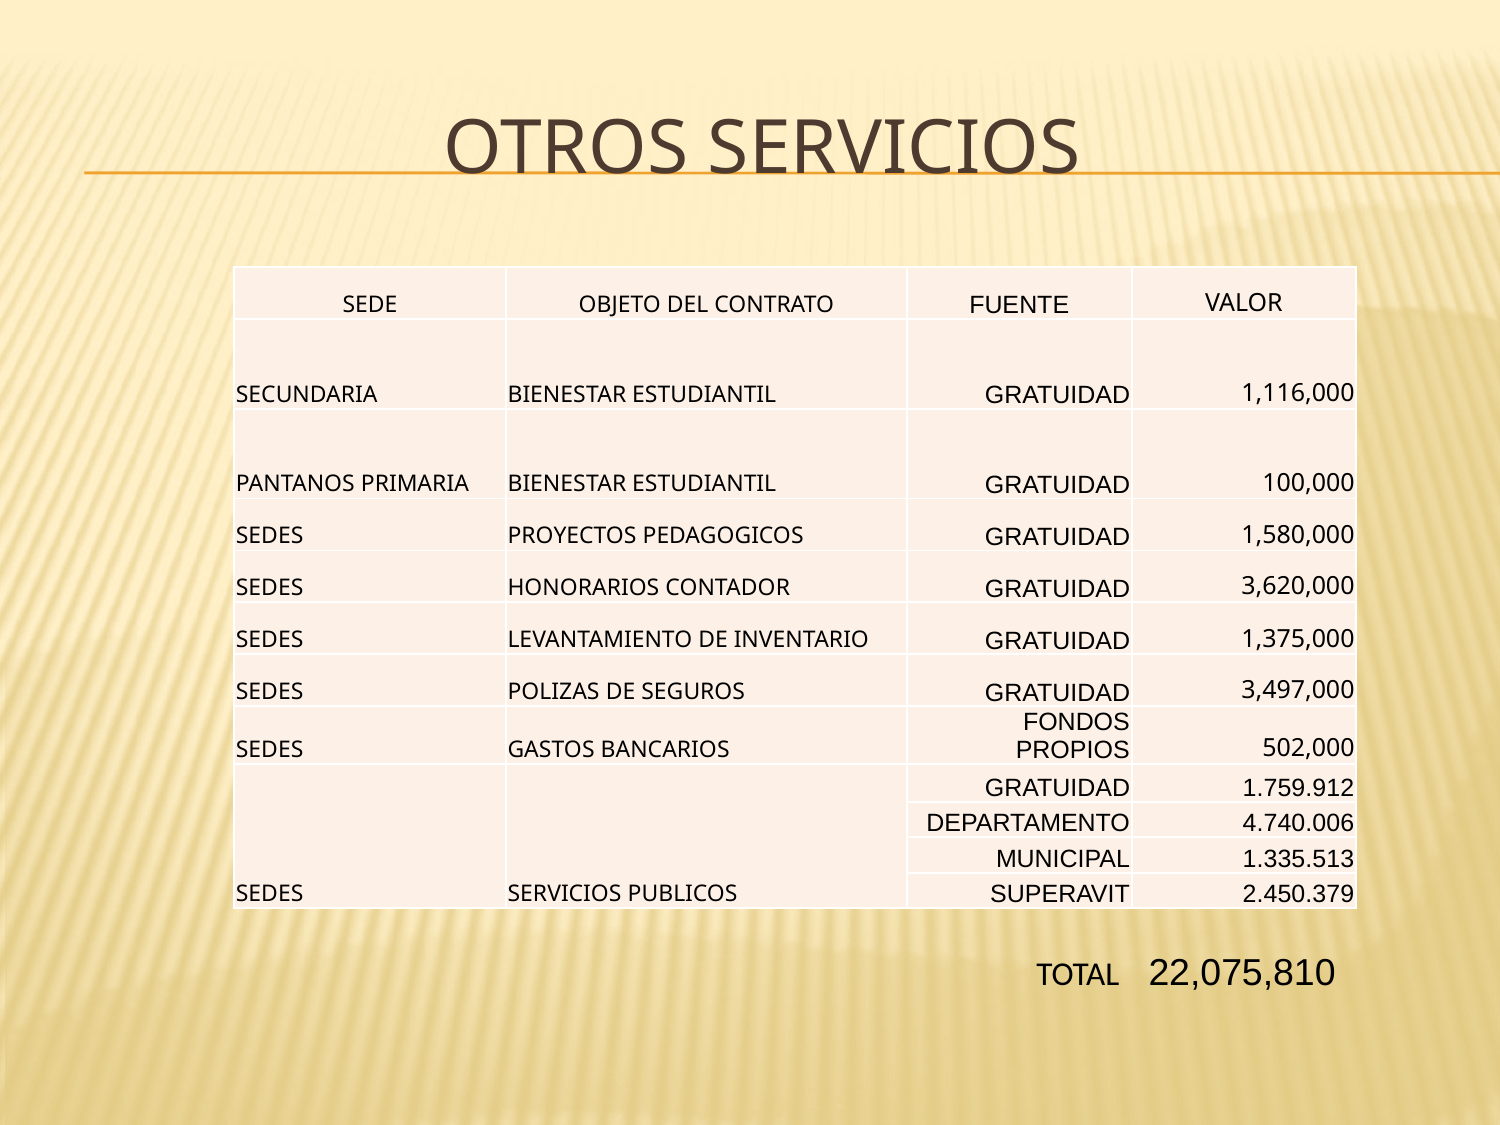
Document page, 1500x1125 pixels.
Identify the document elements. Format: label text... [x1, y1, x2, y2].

table_cell 100,000 [1133, 410, 1355, 498]
table_cell SEDES [235, 603, 505, 653]
table_header OBJETO DEL CONTRATO [507, 268, 906, 318]
table_cell SERVICIOS PUBLICOS [507, 765, 906, 907]
table_cell SEDES [235, 655, 505, 705]
table_cell 1,116,000 [1133, 320, 1355, 408]
text_box TOTAL 22,075,810 [1021, 940, 1357, 1001]
table_cell GASTOS BANCARIOS [507, 707, 906, 763]
table_cell SUPERAVIT [908, 874, 1131, 907]
table_cell 3,497,000 [1133, 655, 1355, 705]
table_cell 1,375,000 [1133, 603, 1355, 653]
table_cell 4.740.006 [1133, 803, 1355, 836]
table_cell GRATUIDAD [908, 551, 1131, 601]
table_cell 3,620,000 [1133, 551, 1355, 601]
table_cell SEDES [235, 499, 505, 550]
table_cell PANTANOS PRIMARIA [235, 410, 505, 498]
table_cell GRATUIDAD [908, 655, 1131, 705]
table_cell SEDES [235, 551, 505, 601]
table_cell GRATUIDAD [908, 499, 1131, 550]
table_cell HONORARIOS CONTADOR [507, 551, 906, 601]
table_header VALOR [1133, 268, 1355, 318]
table_cell 502,000 [1133, 707, 1355, 763]
table_header SEDE [235, 268, 505, 318]
table_cell BIENESTAR ESTUDIANTIL [507, 410, 906, 498]
table_cell 1.759.912 [1133, 765, 1355, 801]
table_cell MUNICIPAL [908, 838, 1131, 872]
table_cell FONDOS PROPIOS [908, 707, 1131, 763]
table_cell POLIZAS DE SEGUROS [507, 655, 906, 705]
table_cell GRATUIDAD [908, 410, 1131, 498]
table_cell GRATUIDAD [908, 320, 1131, 408]
table_cell GRATUIDAD [908, 765, 1131, 801]
table_cell BIENESTAR ESTUDIANTIL [507, 320, 906, 408]
table_cell DEPARTAMENTO [908, 803, 1131, 836]
table_cell 1.335.513 [1133, 838, 1355, 872]
table_cell GRATUIDAD [908, 603, 1131, 653]
table_cell LEVANTAMIENTO DE INVENTARIO [507, 603, 906, 653]
table_cell SEDES [235, 765, 505, 907]
table_cell PROYECTOS PEDAGOGICOS [507, 499, 906, 550]
table_cell 1,580,000 [1133, 499, 1355, 550]
title OTROS SERVICIOS [50, 75, 1475, 213]
table_header FUENTE [908, 268, 1131, 318]
table_cell 2.450.379 [1133, 874, 1355, 907]
table_cell SECUNDARIA [235, 320, 505, 408]
table_cell SEDES [235, 707, 505, 763]
